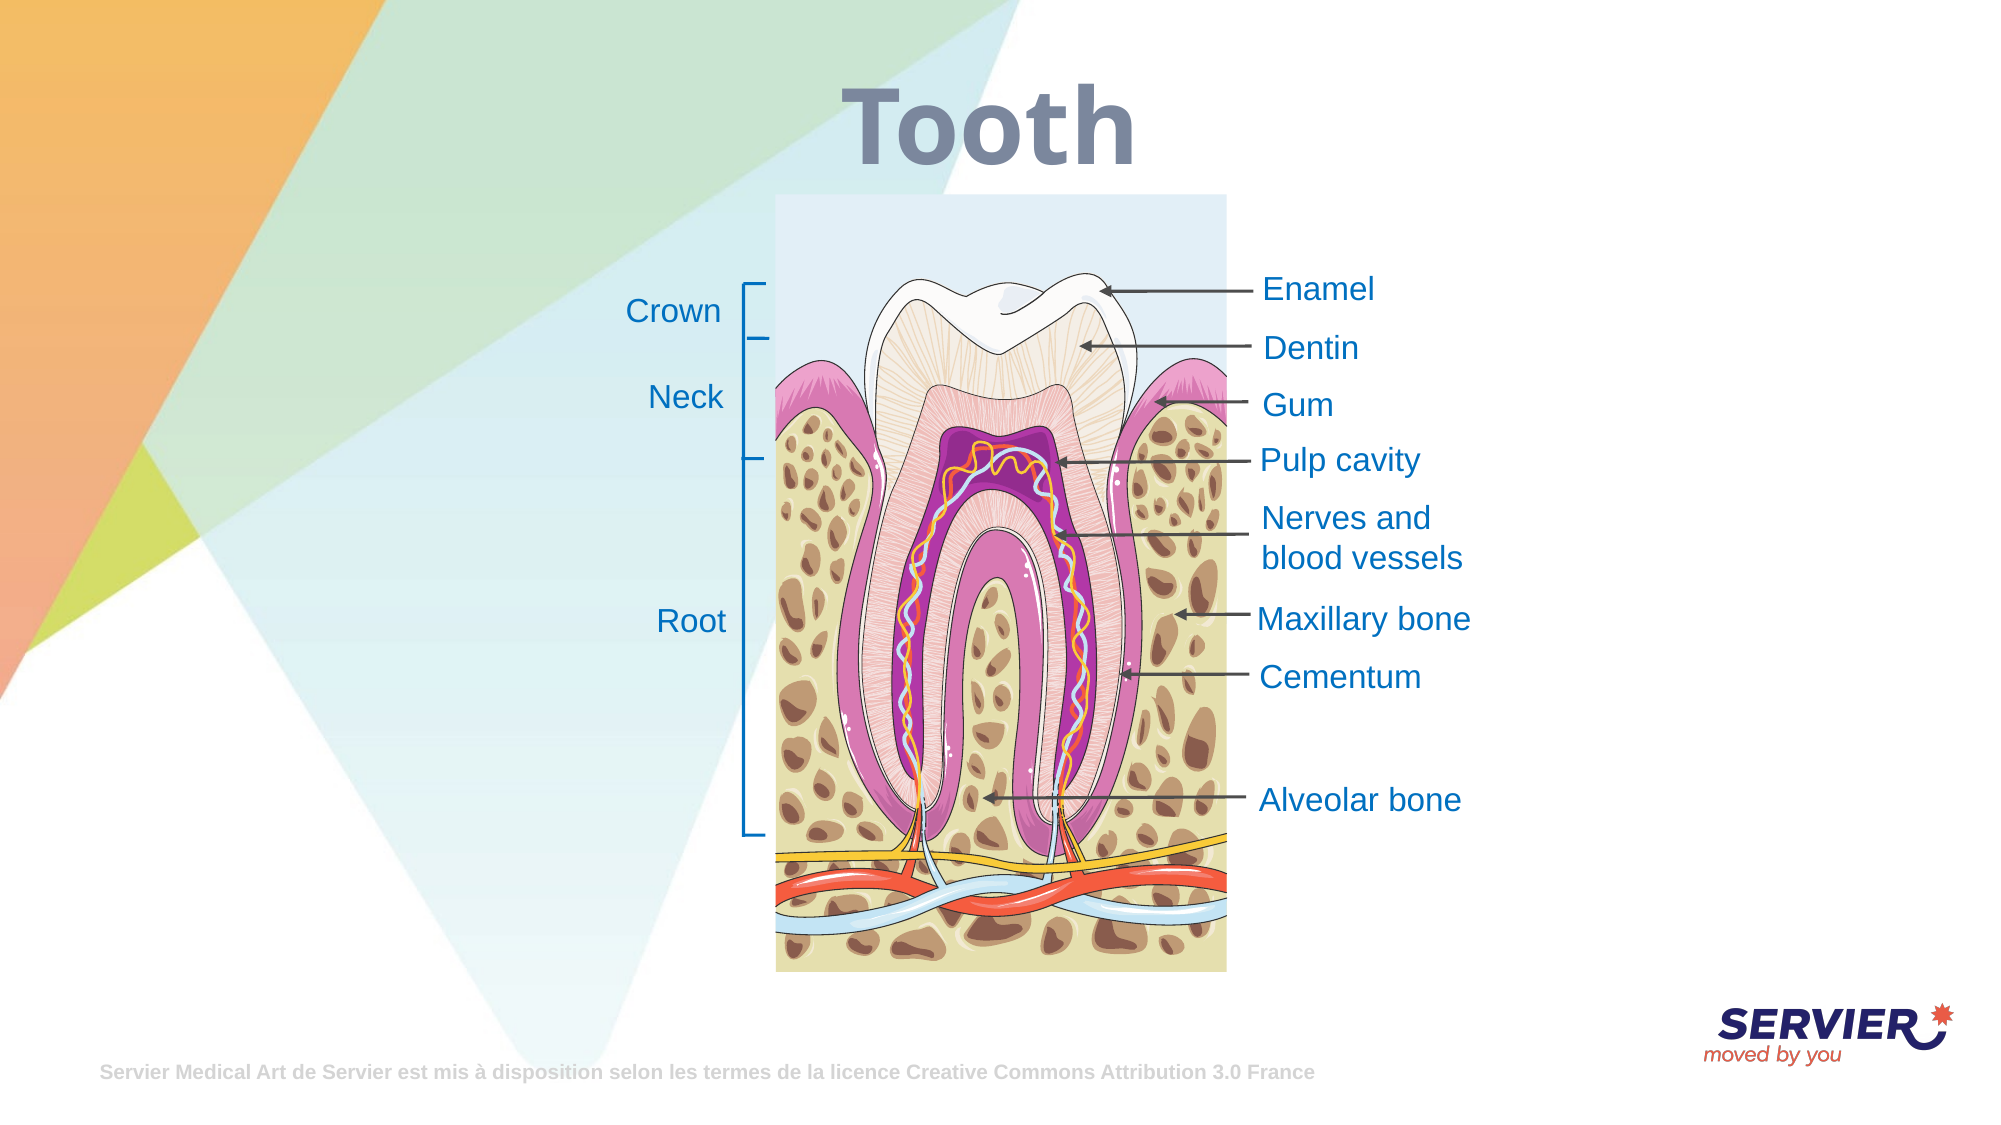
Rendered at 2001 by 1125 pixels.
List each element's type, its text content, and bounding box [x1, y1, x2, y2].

text_box Pulp cavity [1245, 430, 1437, 486]
text_box Gum [1247, 375, 1350, 430]
text_box Neck [633, 367, 740, 423]
text_box Dentin [1248, 319, 1375, 374]
text_box Nerves and blood vessels [1246, 488, 1479, 584]
title Tooth [54, 12, 1926, 232]
text_box Maxillary bone [1242, 589, 1487, 645]
text_box Cementum [1244, 647, 1438, 702]
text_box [769, 194, 1228, 973]
text_box Alveolar bone [1243, 770, 1478, 826]
picture [0, 0, 2001, 1125]
text_box Enamel [1247, 259, 1391, 315]
text_box Root [641, 591, 742, 647]
text_box Crown [610, 282, 737, 337]
